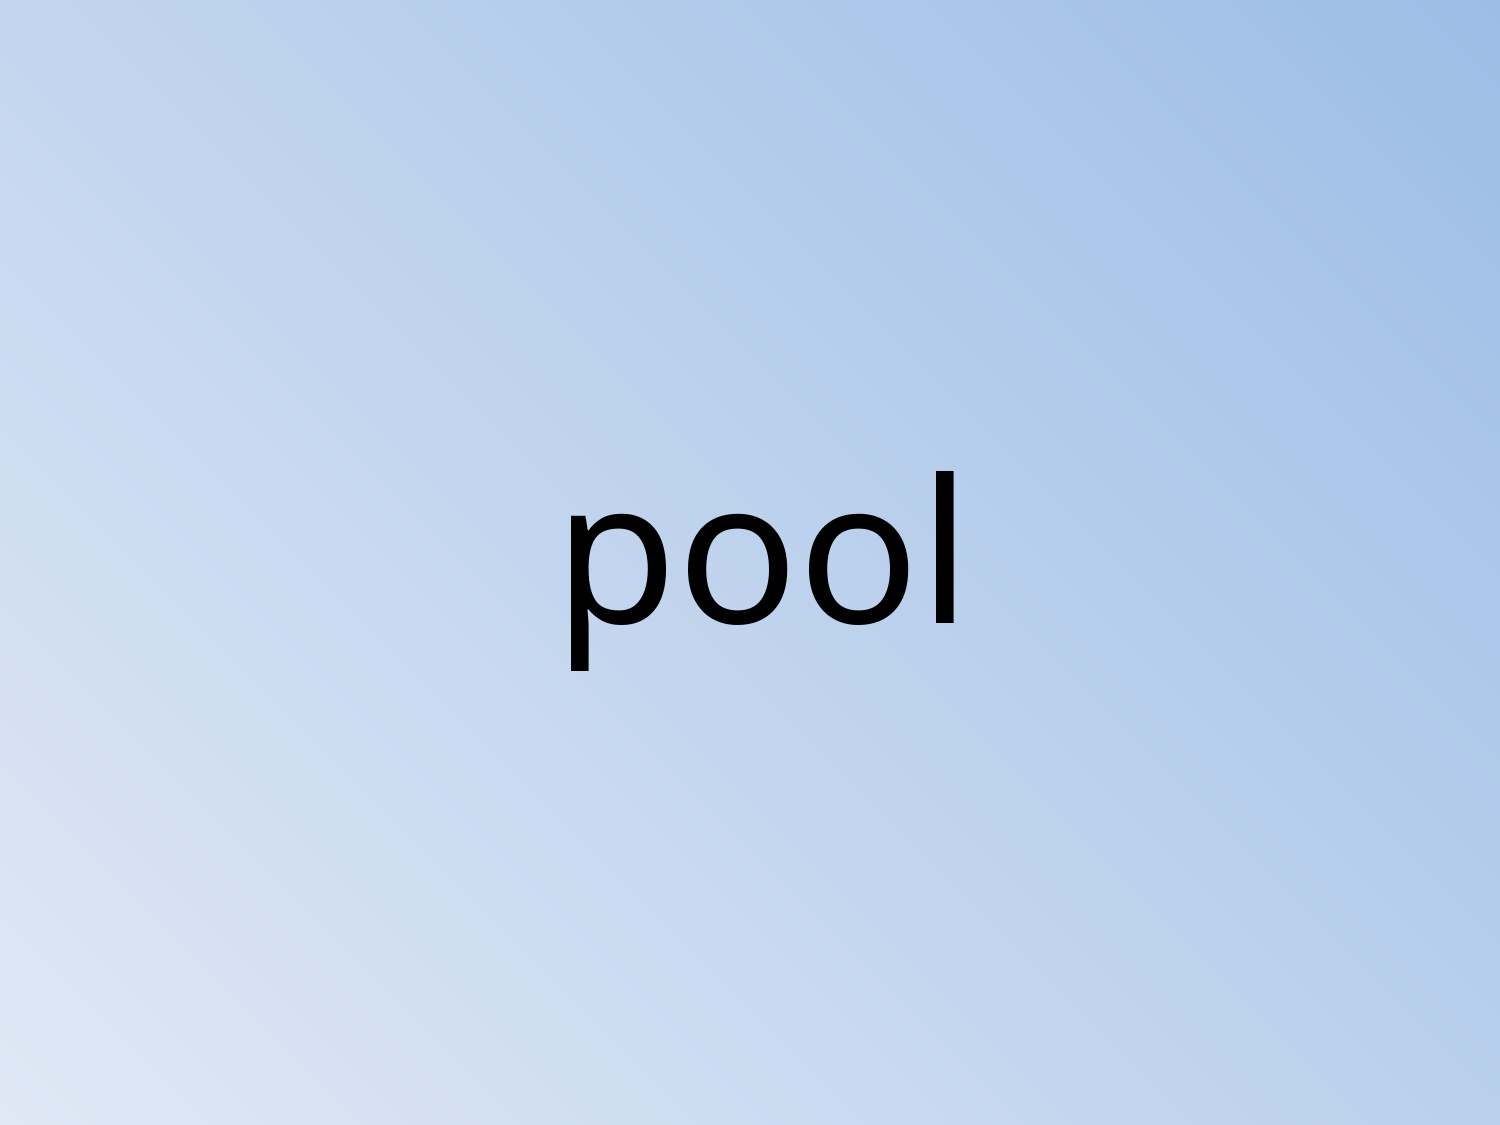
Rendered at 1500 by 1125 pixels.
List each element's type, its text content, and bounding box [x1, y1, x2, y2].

title pool [87, 412, 1438, 675]
